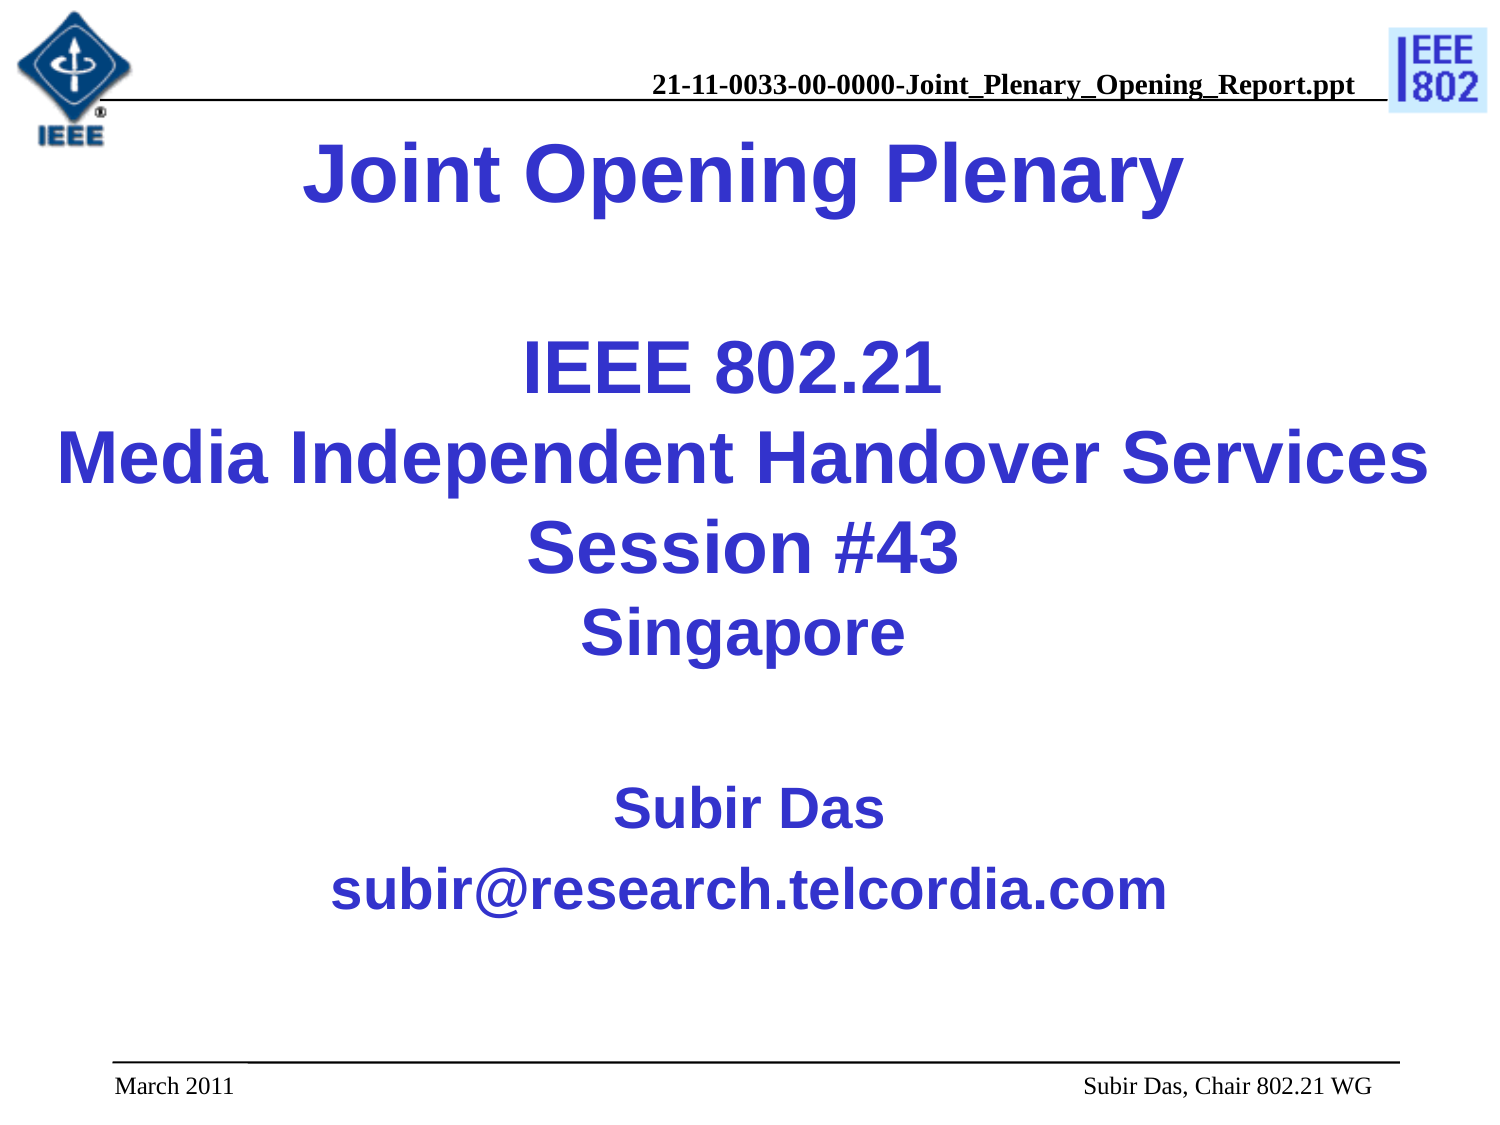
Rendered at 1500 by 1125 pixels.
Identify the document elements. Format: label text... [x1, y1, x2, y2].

text_box Subir Das, Chair 802.21 WG [1037, 1062, 1413, 1125]
title Joint Opening Plenary IEEE 802.21 Media Independent Handover Services Session #43 Singapore [37, 112, 1451, 676]
subtitle Subir Das subir@research.telcordia.com [224, 762, 1276, 938]
text_box March 2011 [99, 1062, 263, 1098]
picture [12, 9, 137, 150]
picture [1374, 9, 1499, 138]
